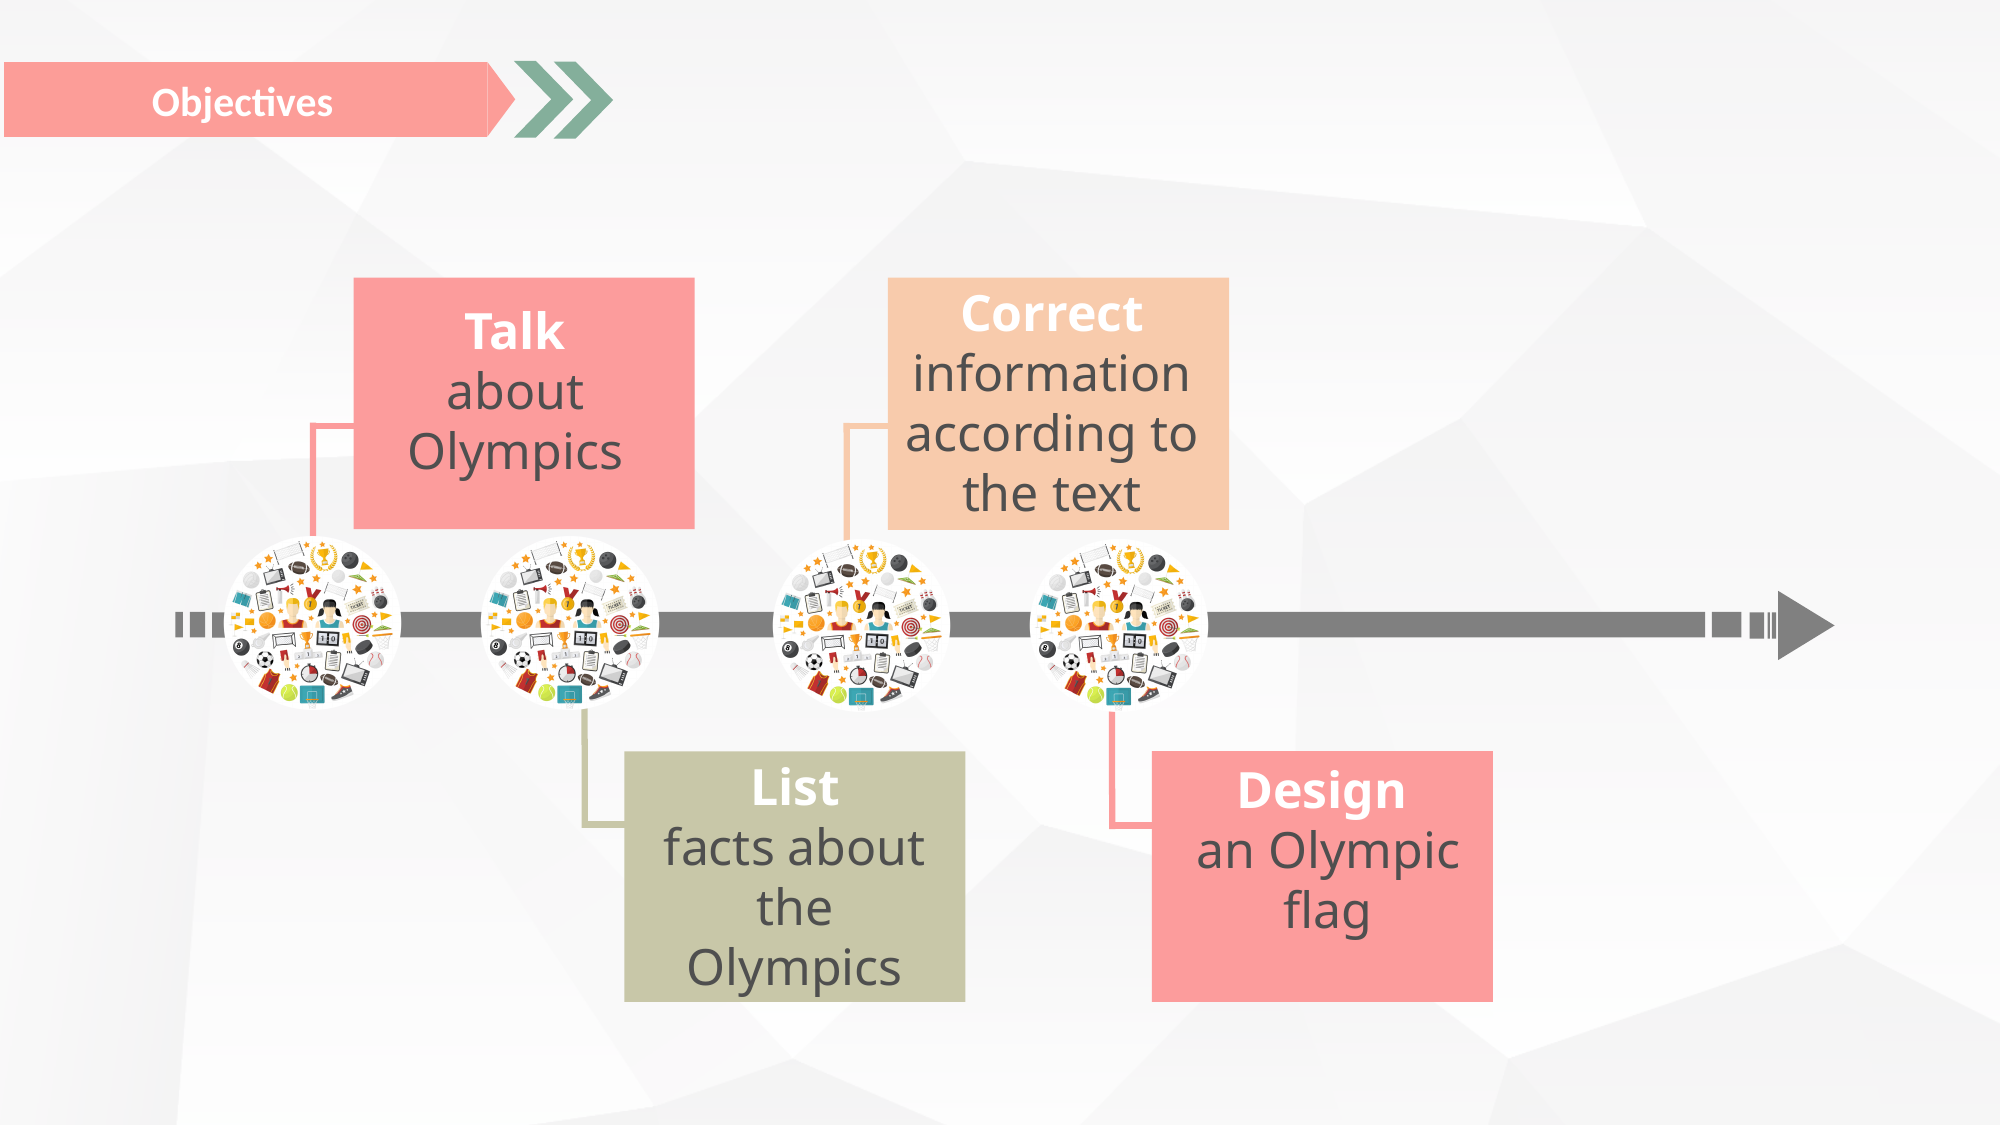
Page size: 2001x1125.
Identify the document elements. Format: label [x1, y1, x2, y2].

text_box [403, 590, 479, 661]
text_box [4, 61, 516, 137]
text_box [175, 590, 222, 661]
text_box [660, 590, 771, 661]
picture [0, 0, 2000, 1125]
text_box [952, 590, 1028, 661]
text_box [1210, 590, 1835, 661]
